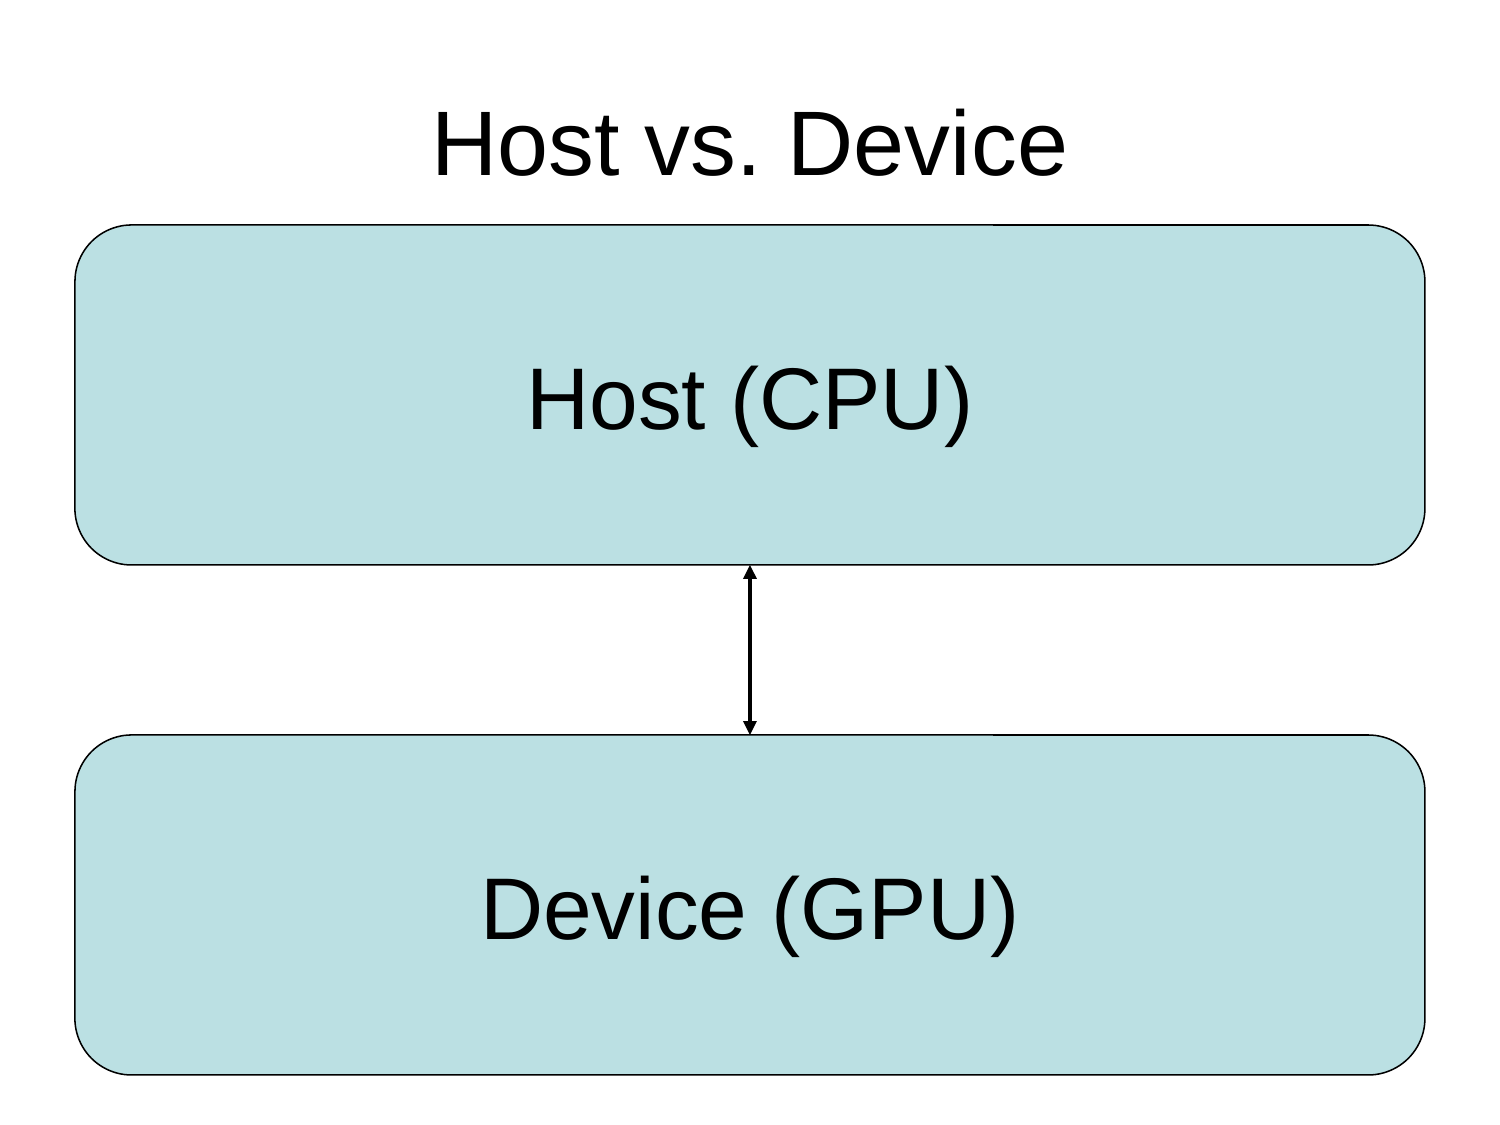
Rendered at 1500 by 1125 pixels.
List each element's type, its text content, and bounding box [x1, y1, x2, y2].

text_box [74, 224, 1426, 1076]
title Host vs. Device [75, 45, 1425, 224]
